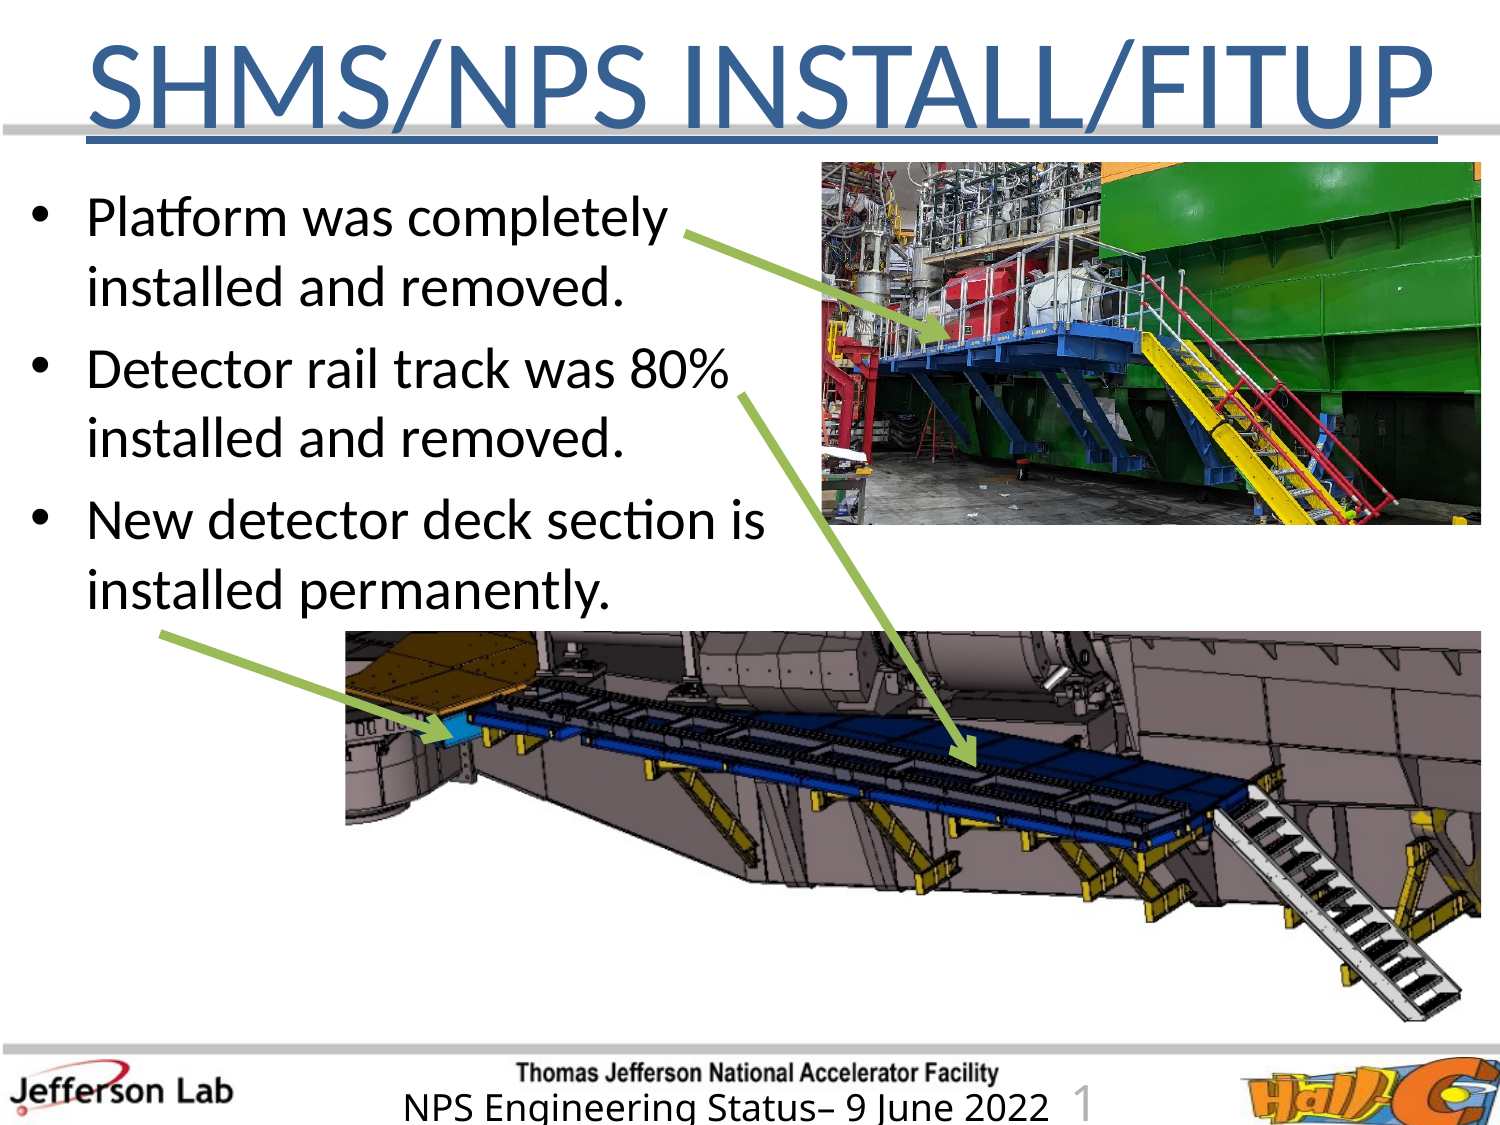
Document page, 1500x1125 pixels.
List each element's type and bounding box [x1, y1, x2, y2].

list [821, 162, 1482, 526]
text_box [159, 633, 454, 738]
text_box [684, 233, 951, 339]
picture [2, 0, 1500, 1125]
text_box [740, 393, 977, 768]
